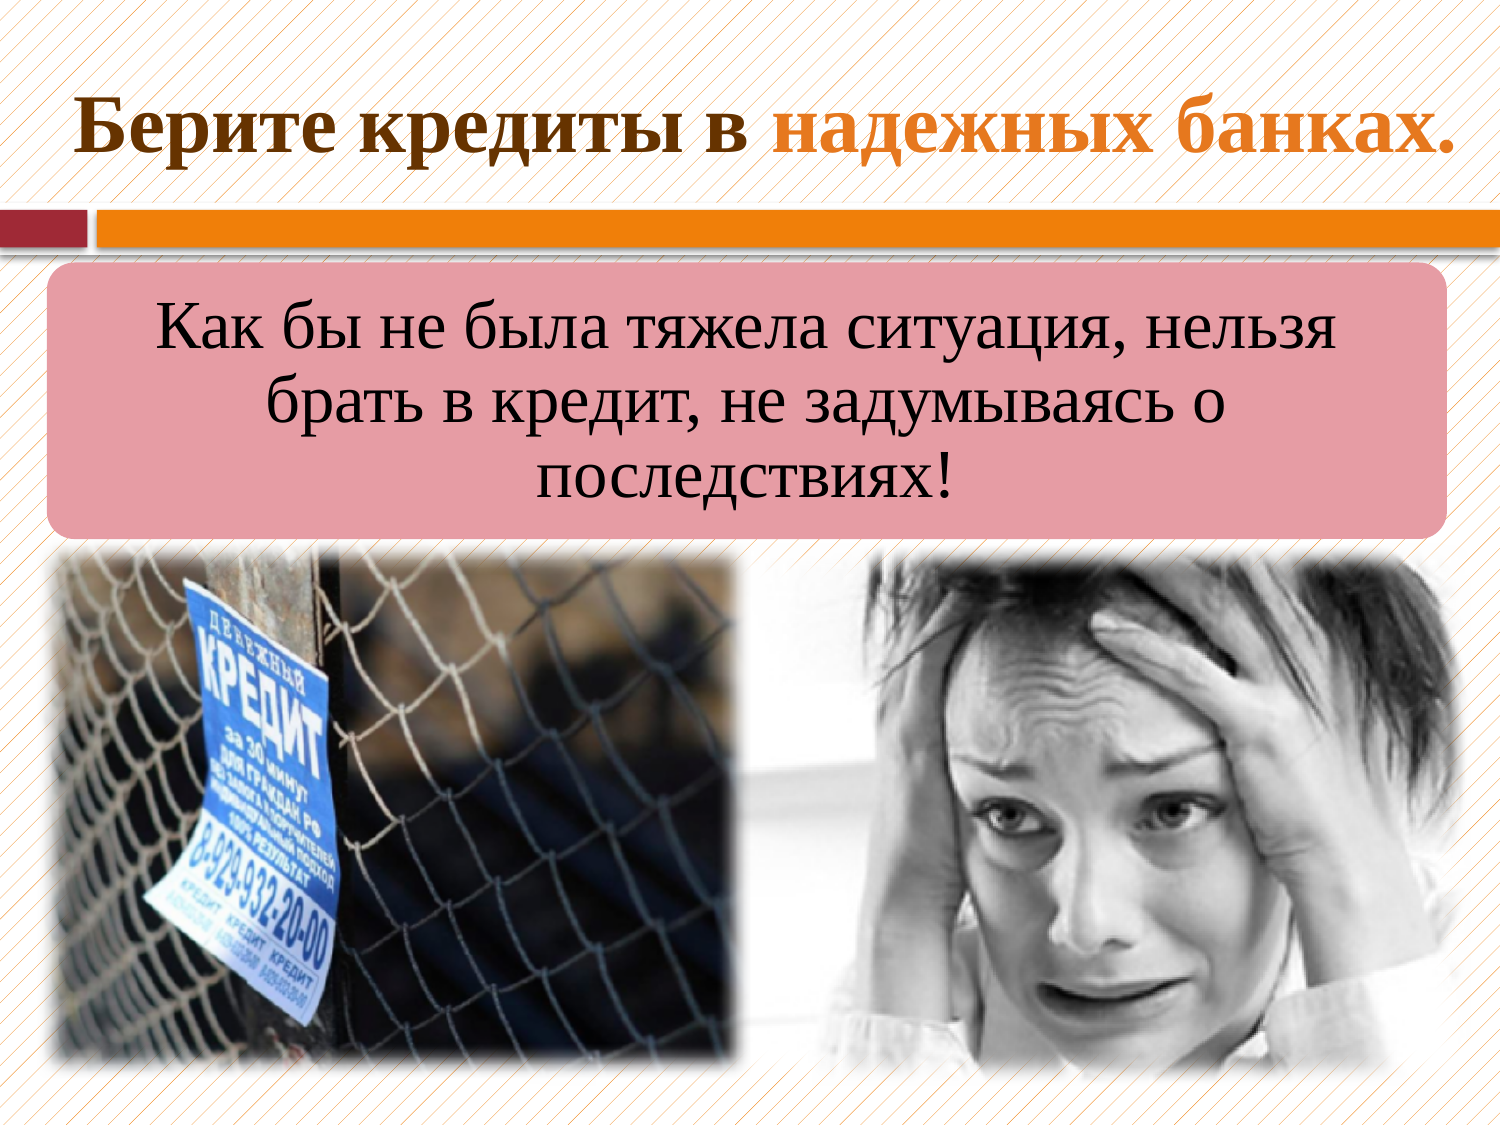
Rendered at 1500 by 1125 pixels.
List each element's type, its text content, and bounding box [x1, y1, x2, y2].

title Берите кредиты в надежных банках. [58, 37, 1489, 201]
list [46, 262, 1448, 540]
picture [36, 538, 1471, 1086]
